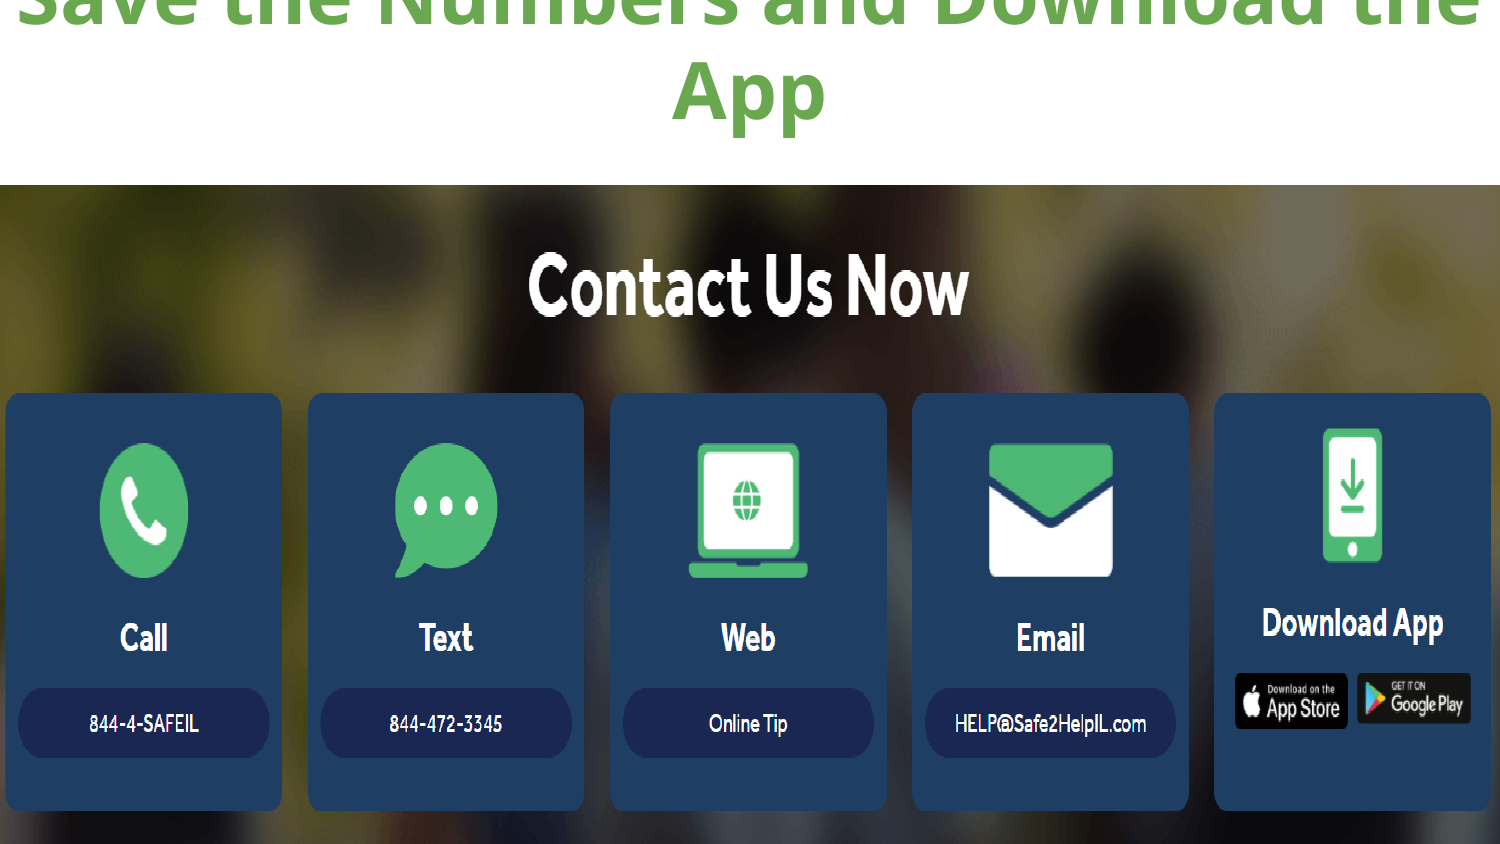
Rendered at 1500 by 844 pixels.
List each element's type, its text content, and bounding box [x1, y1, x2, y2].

title Save the Numbers and Download the App [0, 20, 1500, 151]
picture [0, 185, 1500, 844]
